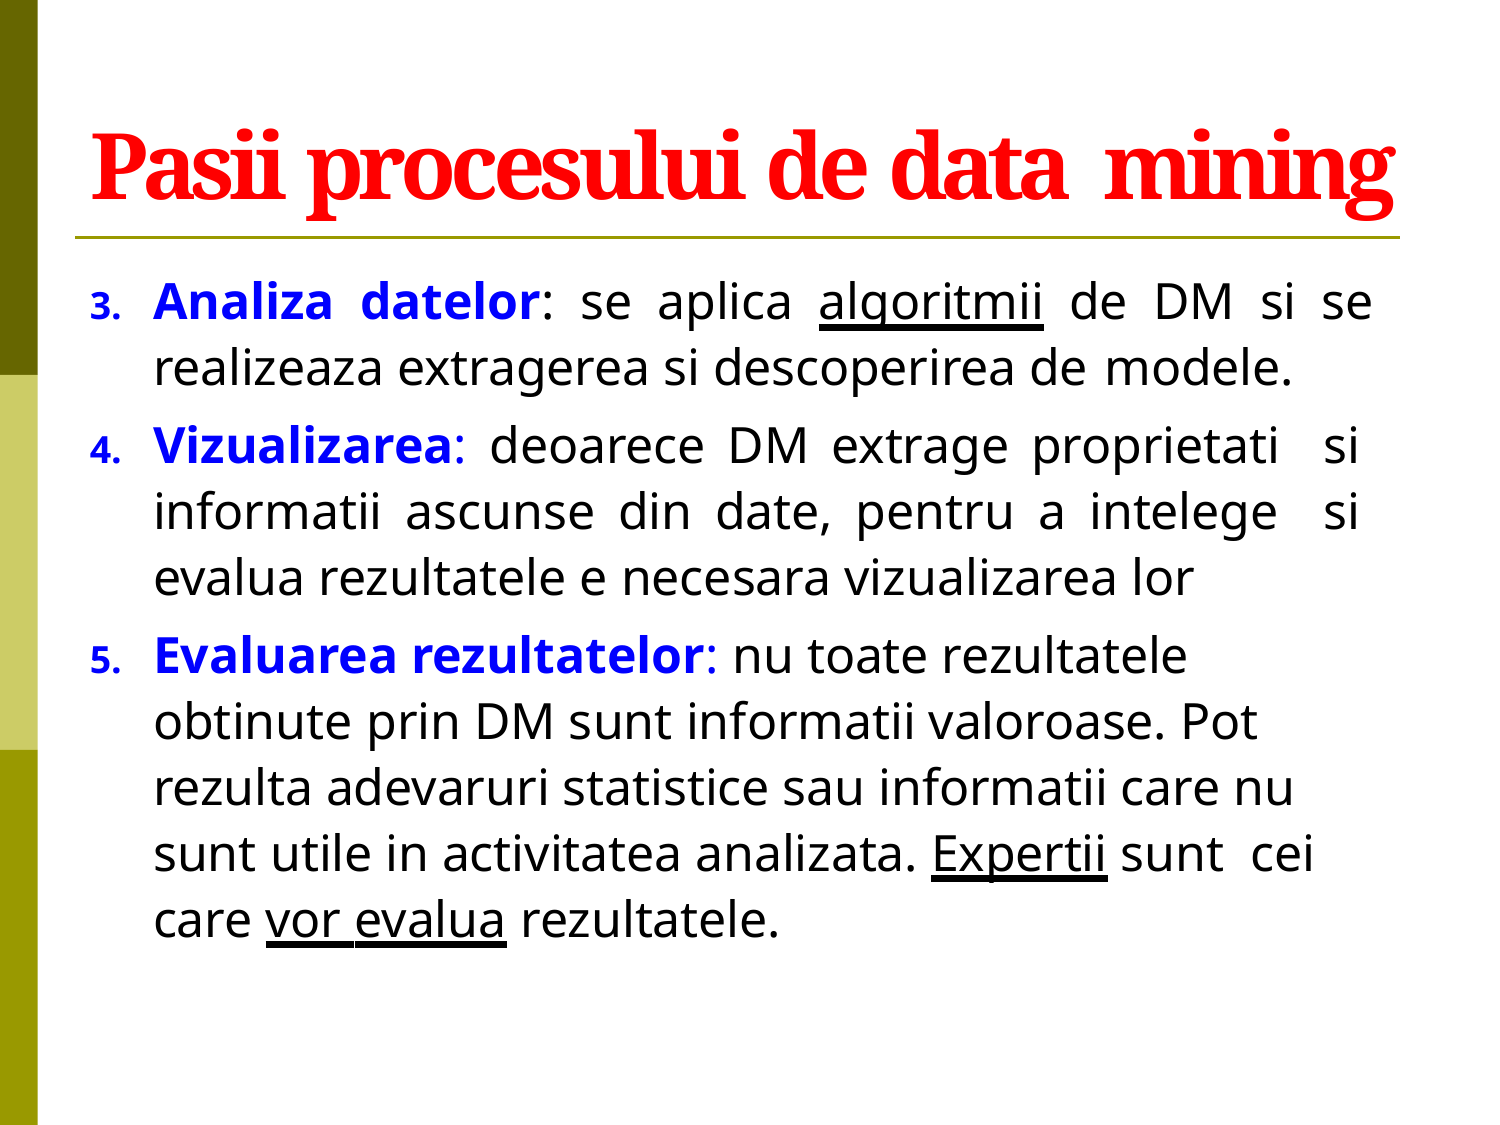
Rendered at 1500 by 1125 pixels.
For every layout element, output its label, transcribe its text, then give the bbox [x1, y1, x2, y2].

text_box Analiza datelor: se aplica algoritmii de DM si se realizeaza extragerea si descoperirea de modele. Vizualizarea: deoarece DM extrage proprietati si informatii ascunse din date, pentru a intelege si evalua rezultatele e necesara vizualizarea lor Evaluarea rezultatelor: nu toate rezultatele obtinute prin DM sunt informatii valoroase. Pot rezulta adevaruri statistice sau informatii care nu sunt utile in activitatea analizata. Expertii sunt cei care vor evalua rezultatele. [87, 261, 1400, 948]
title Pasii procesului de data mining [87, 105, 1425, 296]
